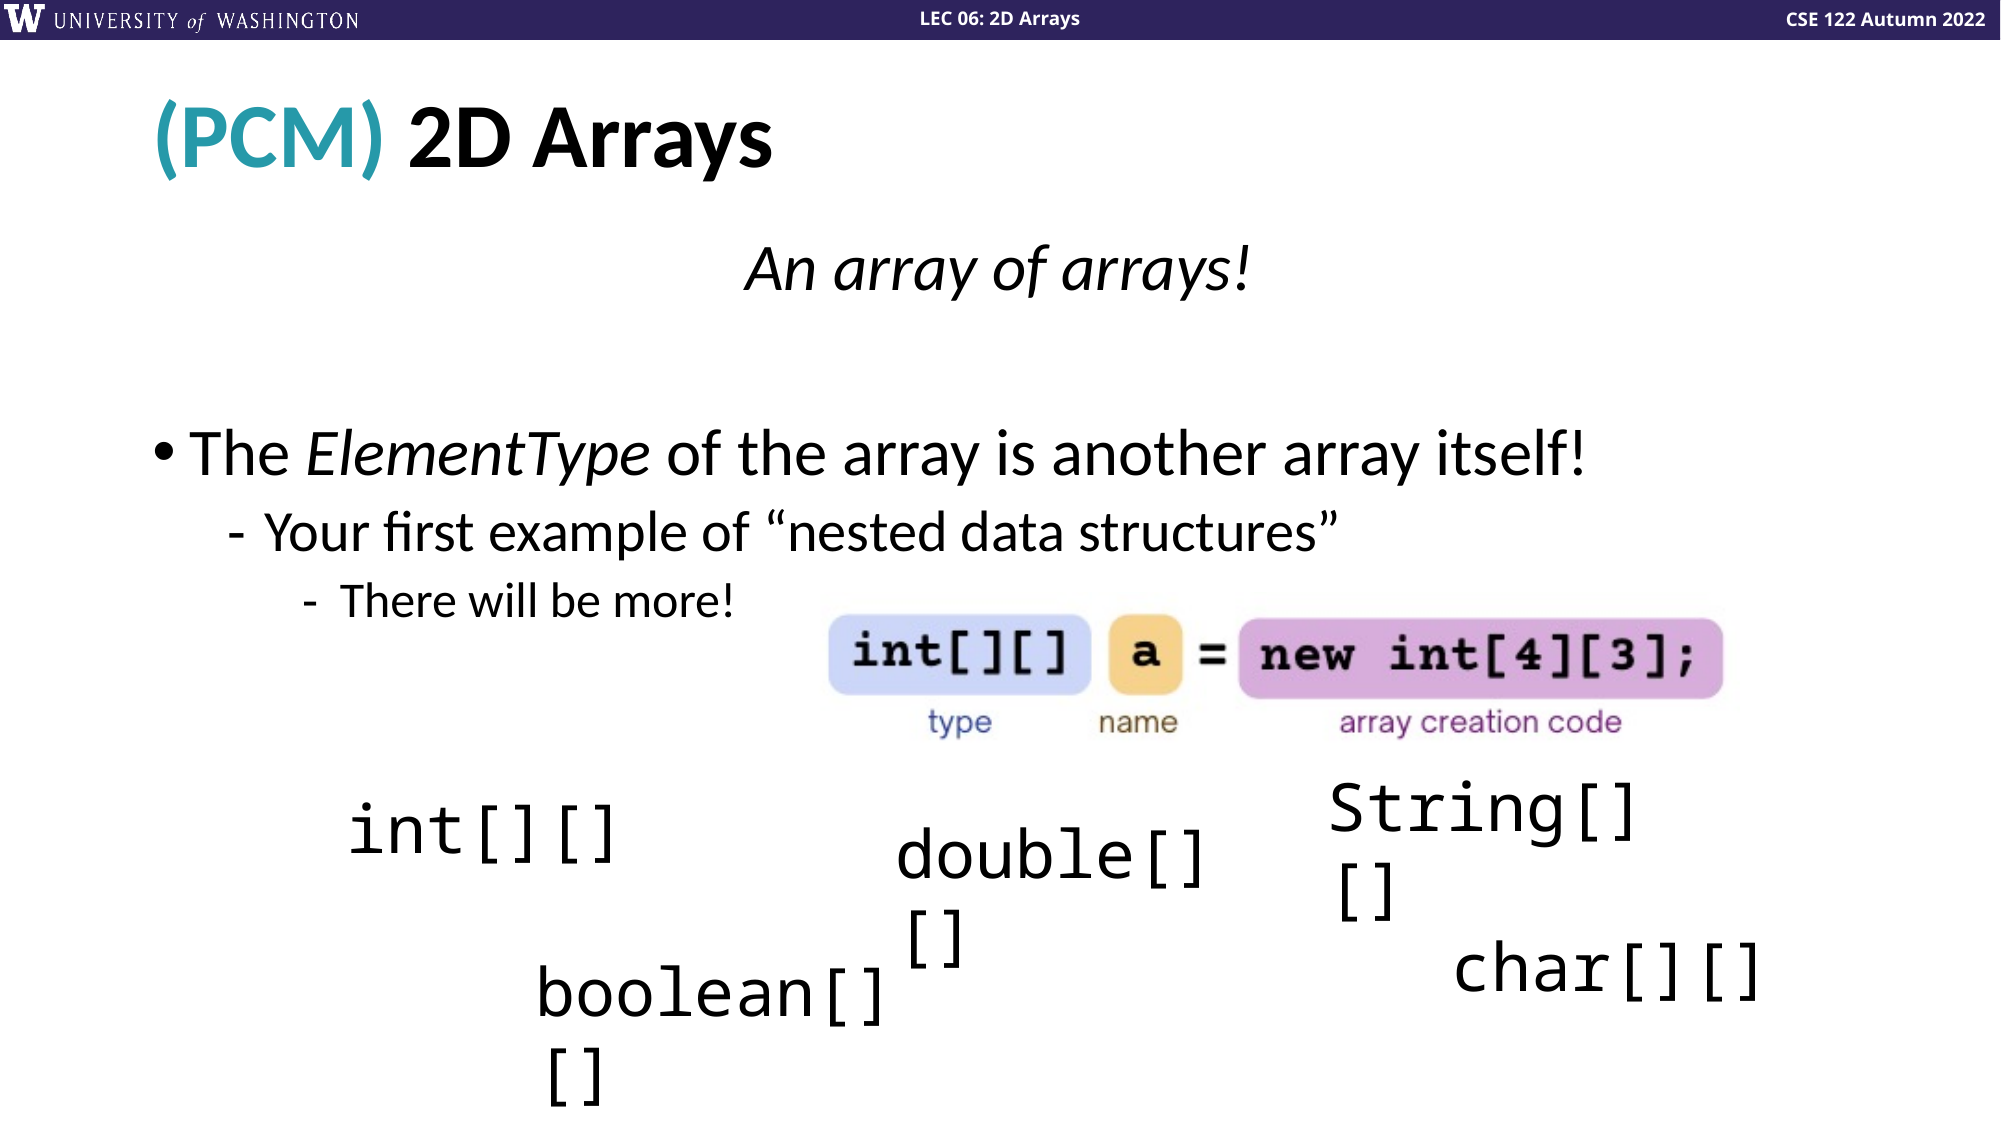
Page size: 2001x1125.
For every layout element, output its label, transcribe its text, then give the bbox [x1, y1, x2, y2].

text_box int[][] [331, 779, 667, 875]
text_box double[][] [880, 804, 1285, 980]
text_box boolean[][] [520, 942, 968, 1118]
text_box char[][] [1436, 917, 1807, 1012]
text_box String[][] [1311, 758, 1729, 932]
picture [4, 4, 358, 33]
list An array of arrays! The ElementType of the array is another array itself! Your first example of “nested data structures” There will be more! [137, 224, 1863, 1014]
title (PCM) 2D Arrays [137, 74, 1863, 200]
picture [792, 592, 1740, 758]
